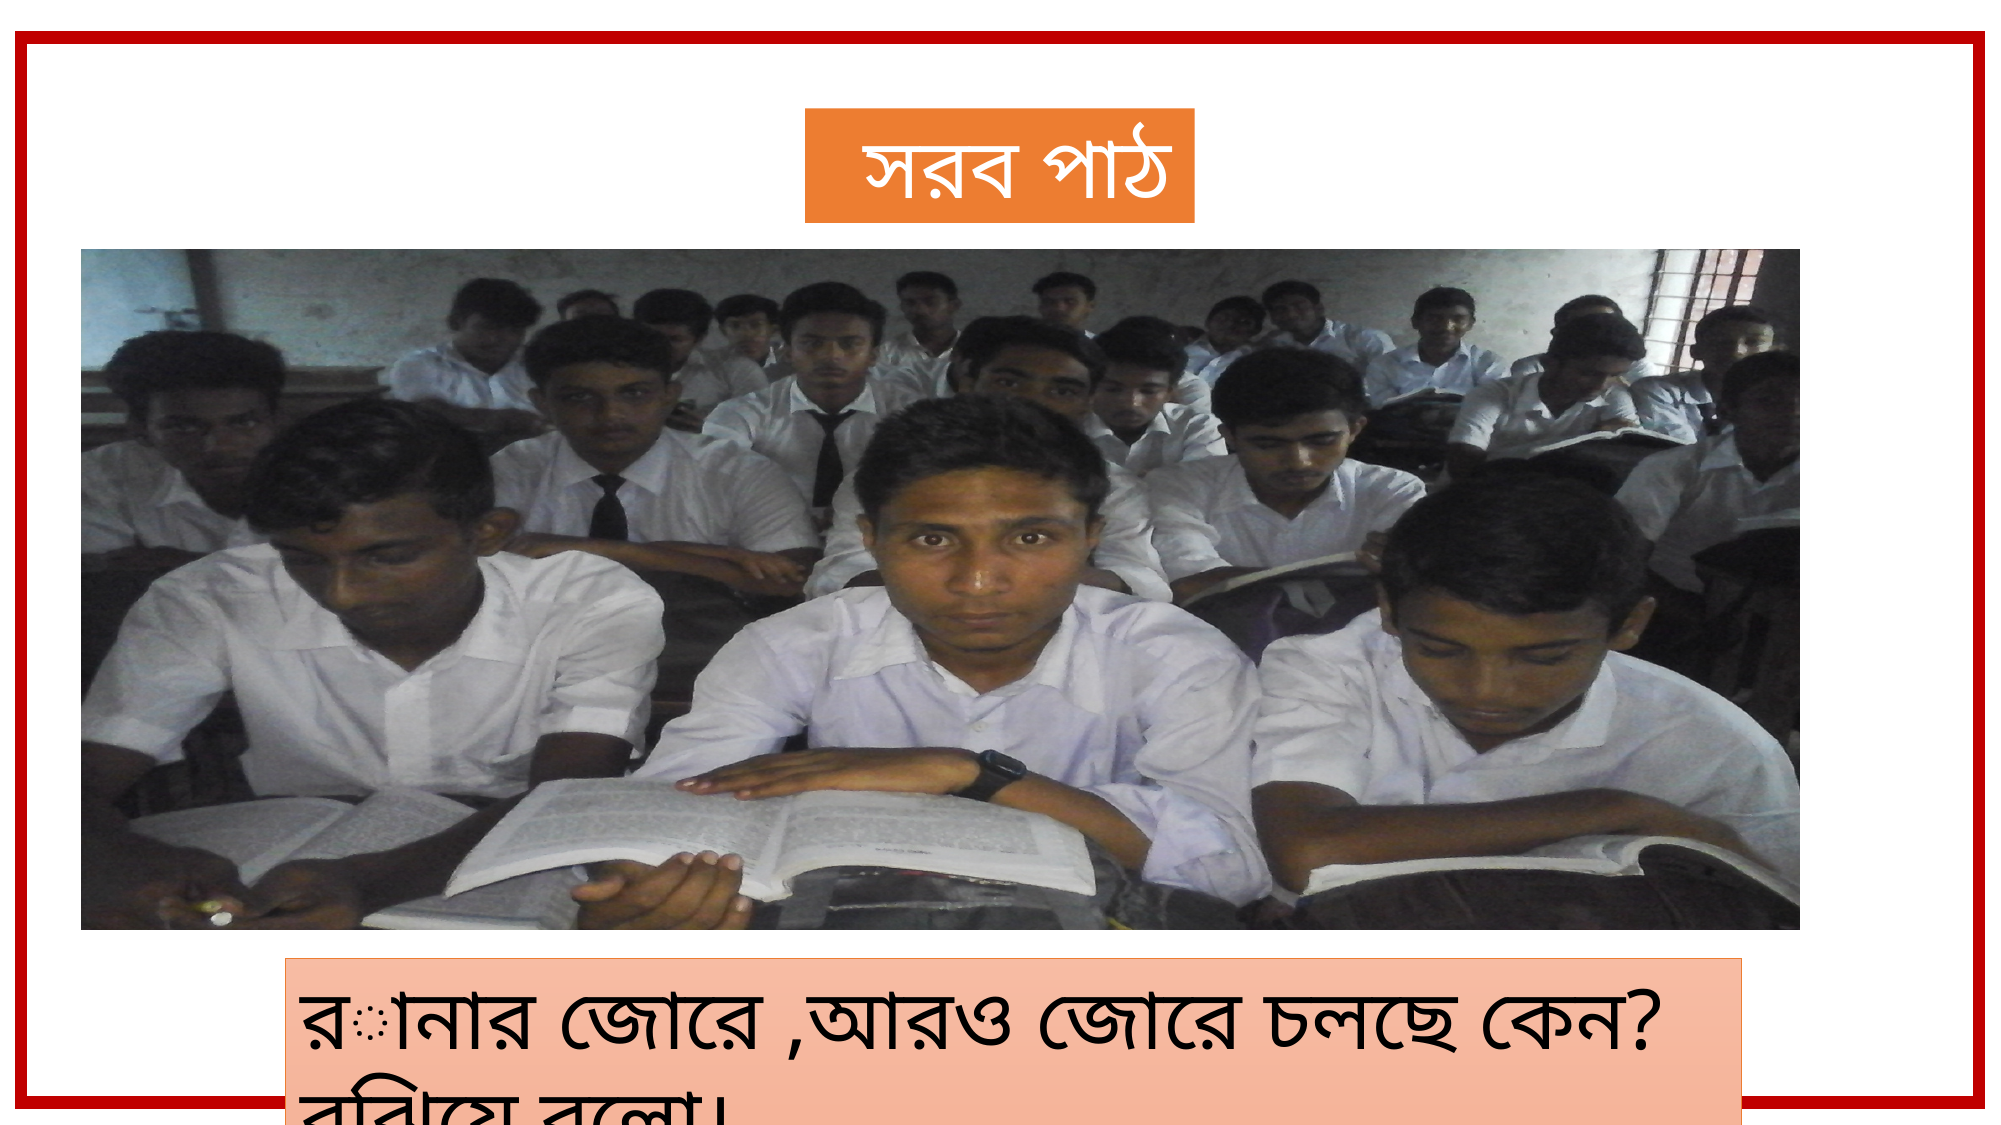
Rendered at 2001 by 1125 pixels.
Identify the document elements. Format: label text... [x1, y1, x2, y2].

picture [81, 249, 1800, 930]
text_box সরব পাঠ [805, 108, 1195, 223]
text_box রানার জোরে ,আরও জোরে চলছে কেন?বুঝিয়ে বলো। [285, 958, 1742, 1125]
